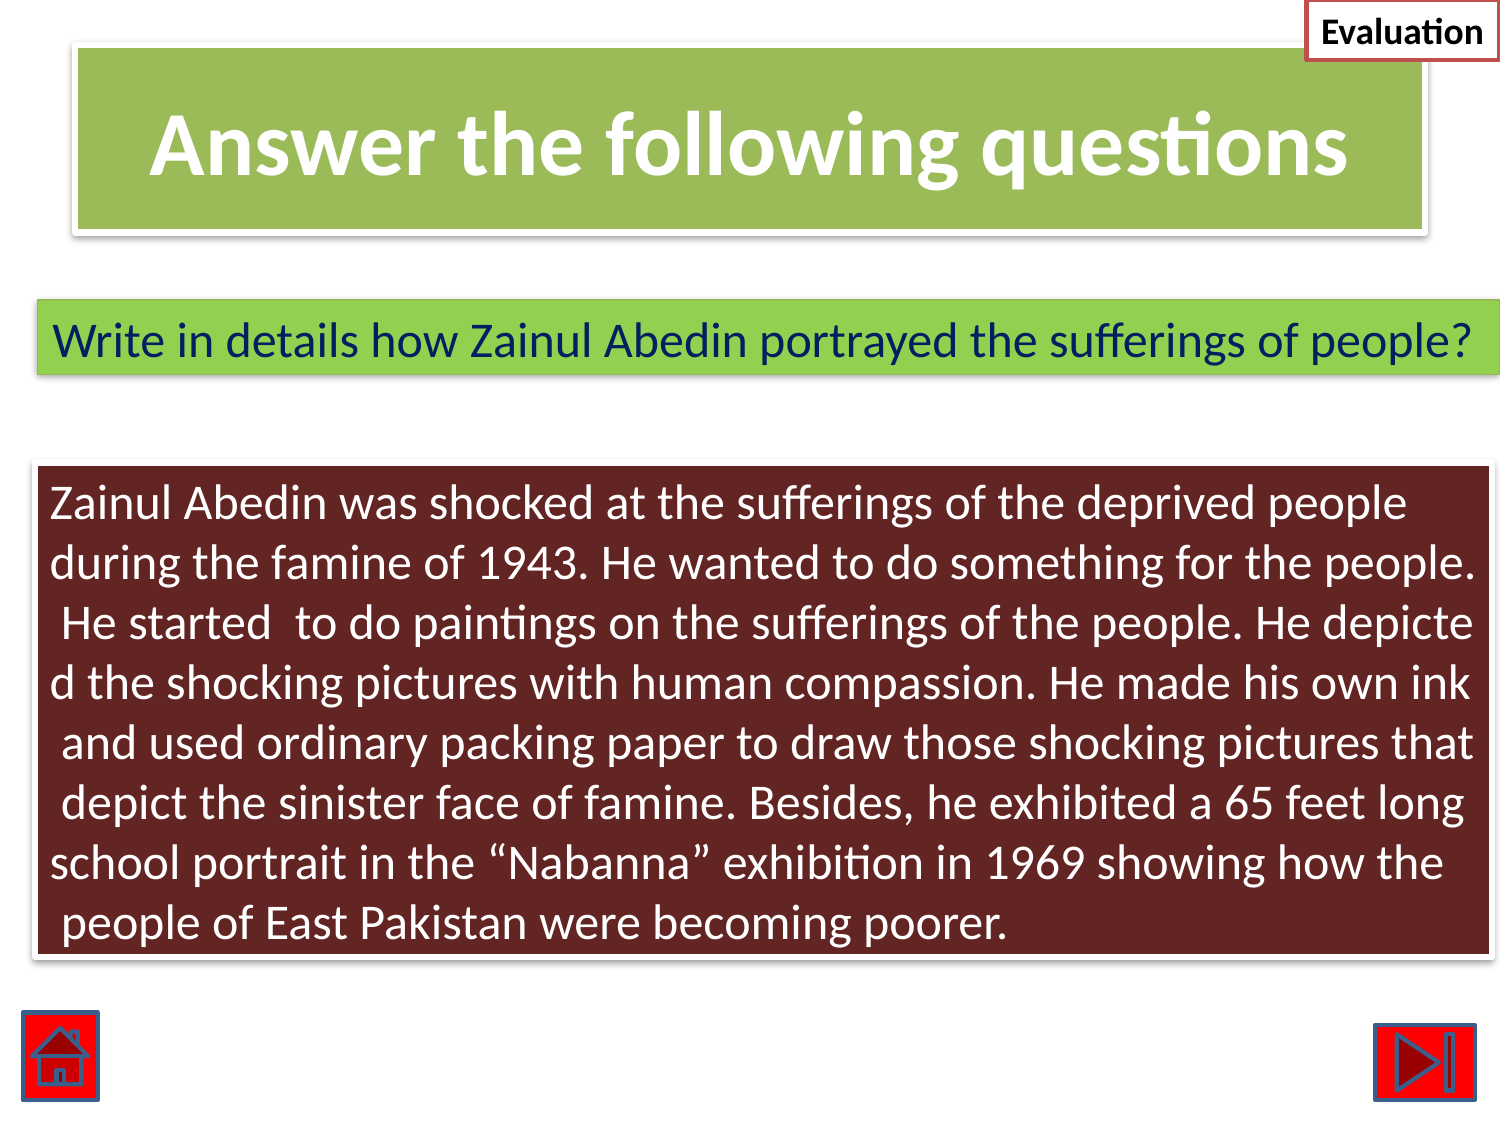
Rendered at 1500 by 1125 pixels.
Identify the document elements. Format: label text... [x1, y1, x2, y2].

text_box Evaluation [1304, 0, 1500, 62]
title Answer the following questions [72, 42, 1428, 236]
text_box [21, 1010, 100, 1102]
text_box Zainul Abedin was shocked at the sufferings of the deprived people during the famine of 1943. He wanted to do something for the people. He started to do paintings on the sufferings of the people. He depicte d the shocking pictures with human compassion. He made his own ink and used ordinary packing paper to draw those shocking pictures that depict the sinister face of famine. Besides, he exhibited a 65 feet long school portrait in the “Nabanna” exhibition in 1969 showing how the people of East Pakistan were becoming poorer. [32, 459, 1495, 960]
text_box [1373, 1023, 1477, 1102]
text_box Write in details how Zainul Abedin portrayed the sufferings of people? [37, 299, 1500, 375]
